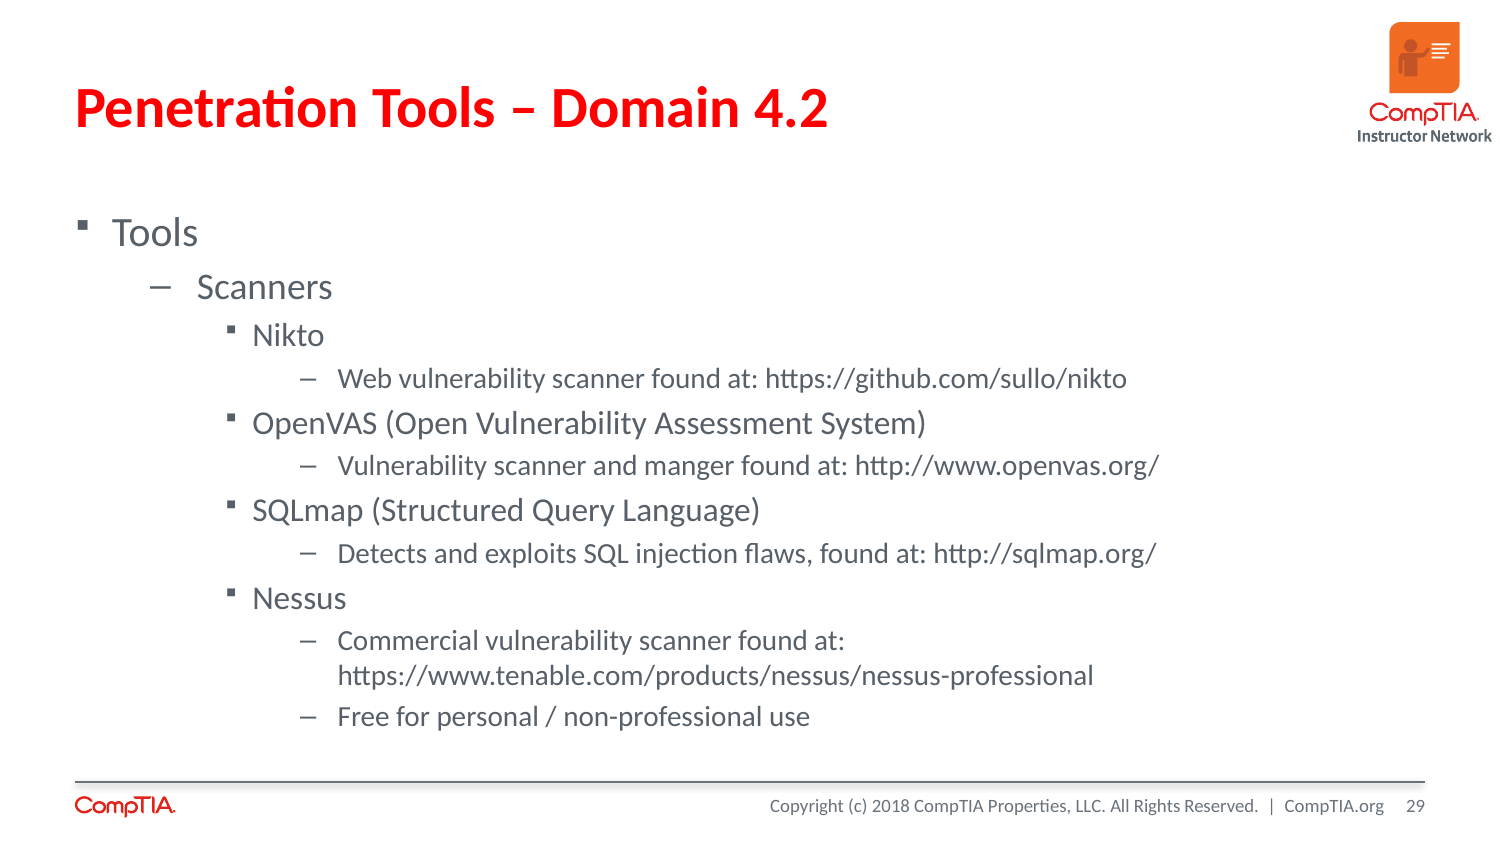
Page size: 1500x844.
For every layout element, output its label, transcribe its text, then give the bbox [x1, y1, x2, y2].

picture [1358, 22, 1492, 142]
title Penetration Tools – Domain 4.2 [75, 33, 1425, 175]
list Tools Scanners Nikto Web vulnerability scanner found at: https://github.com/sullo/nikto OpenVAS (Open Vulnerability Assessment System) Vulnerability scanner and manger found at: http://www.openvas.org/ SQLmap (Structured Query Language) Detects and exploits SQL injection flaws, found at: http://sqlmap.org/ Nessus Commercial vulnerability scanner found at: https://www.tenable.com/products/nessus/nessus-professional Free for personal / non-professional use [75, 196, 1425, 754]
slide_number 29 [1384, 782, 1425, 827]
